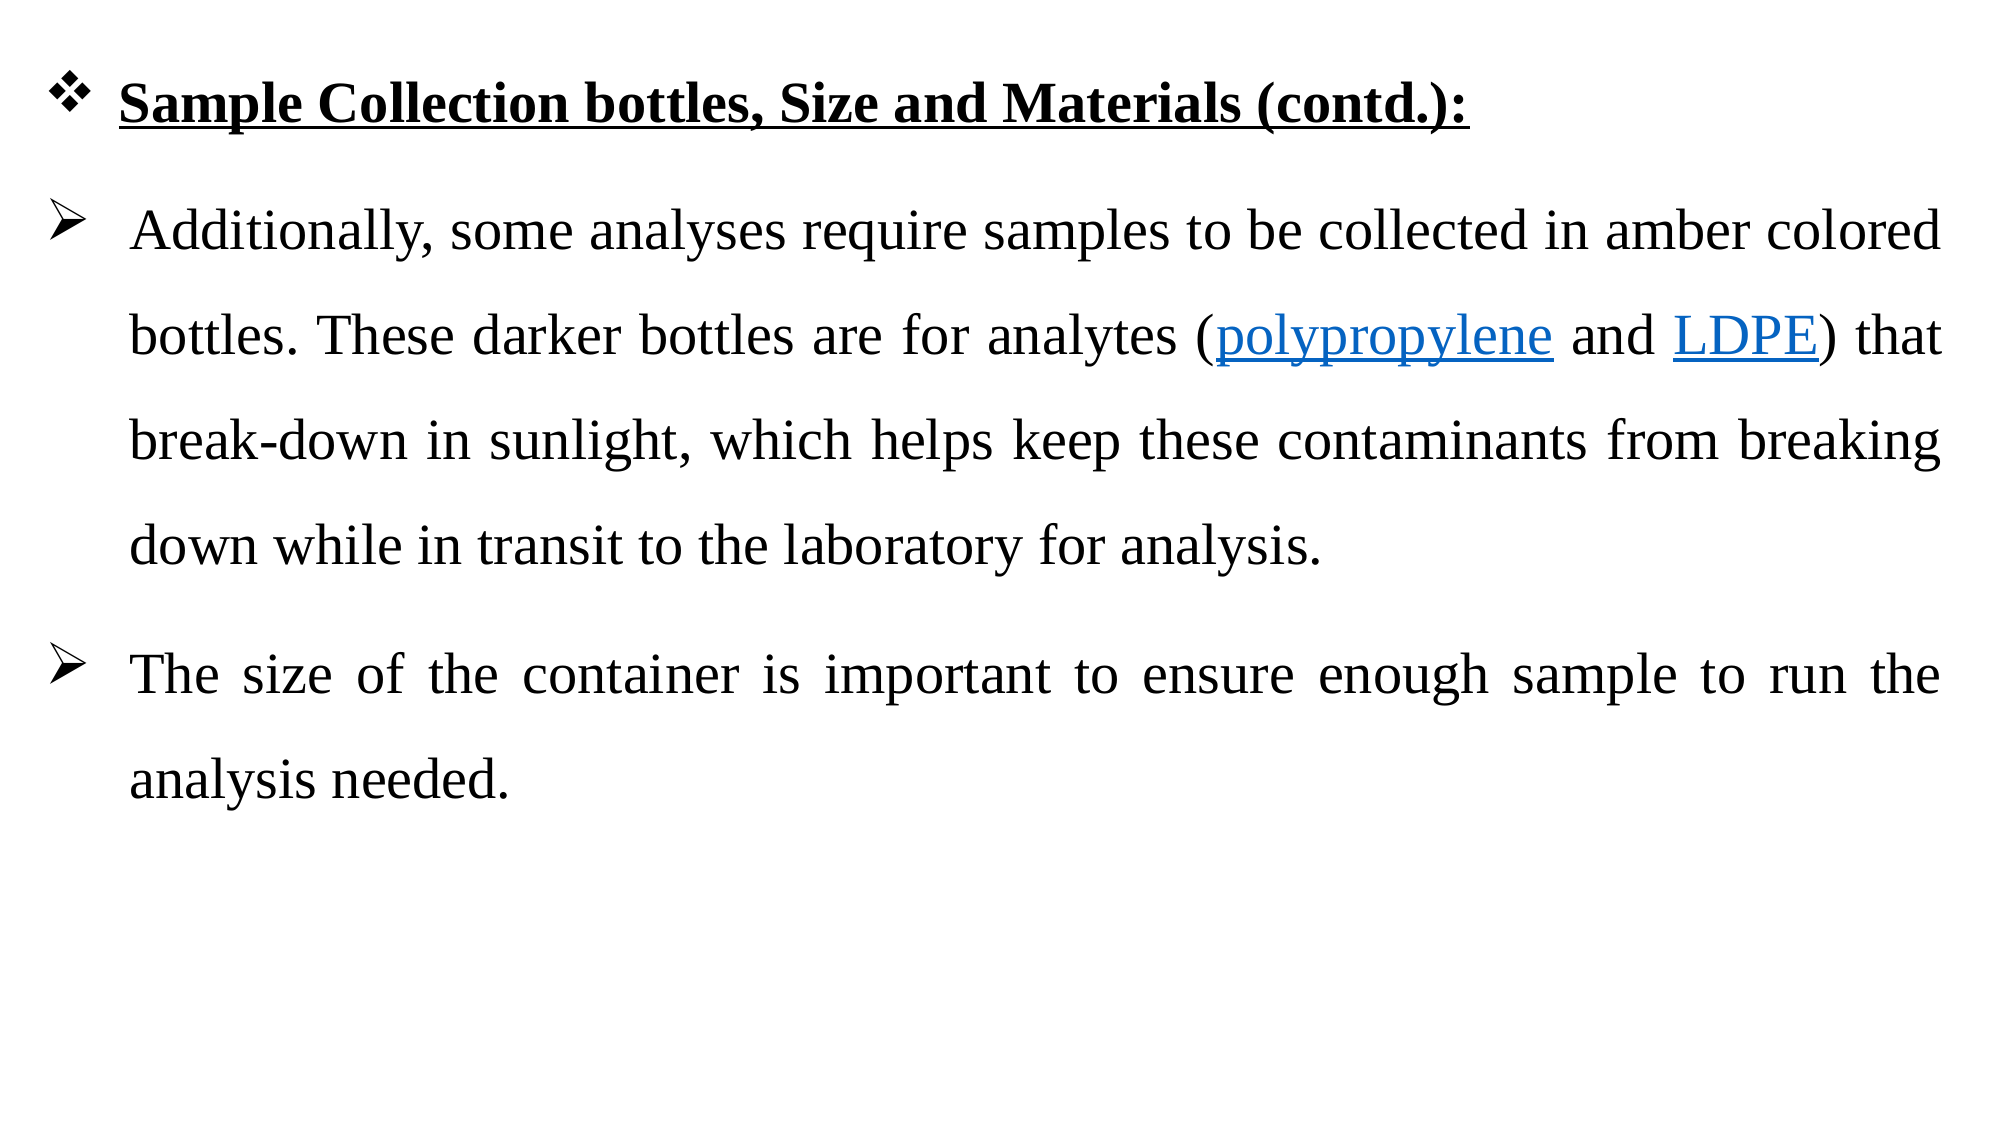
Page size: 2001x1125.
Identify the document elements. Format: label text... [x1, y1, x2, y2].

text_box Sample Collection bottles, Size and Materials (contd.): Additionally, some analyses require samples to be collected in amber colored bottles. These darker bottles are for analytes (polypropylene and LDPE) that break-down in sunlight, which helps keep these contaminants from breaking down while in transit to the laboratory for analysis. The size of the container is important to ensure enough sample to run the analysis needed. [29, 21, 1967, 818]
